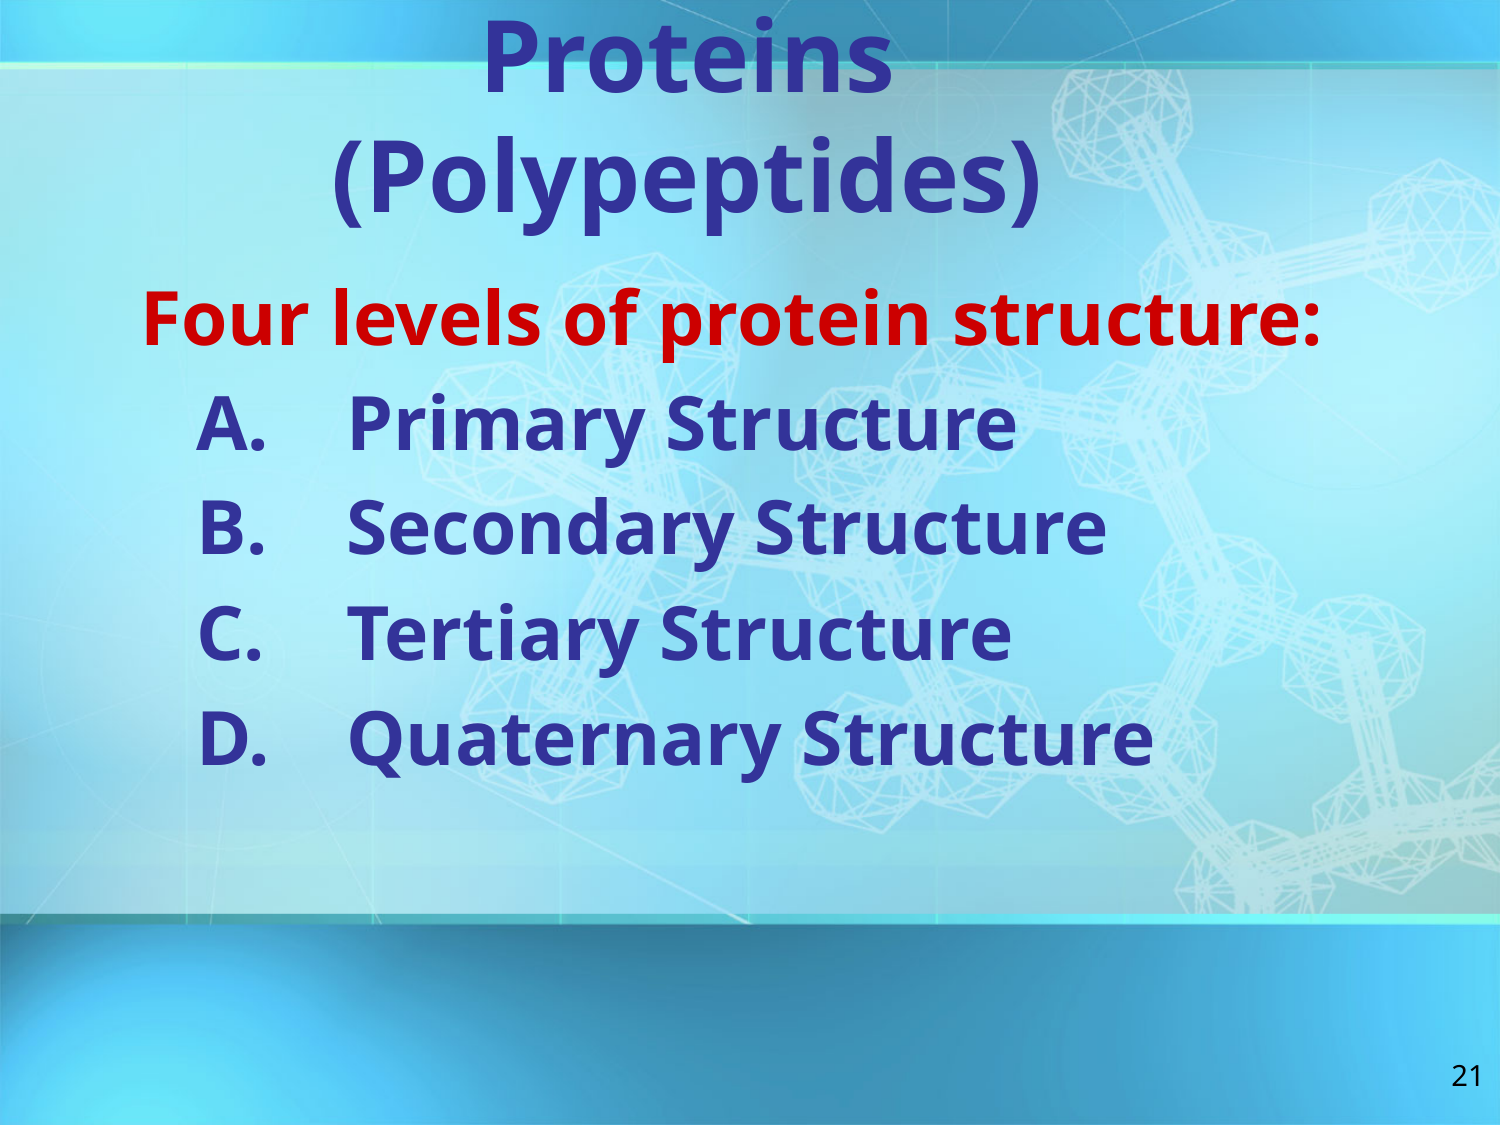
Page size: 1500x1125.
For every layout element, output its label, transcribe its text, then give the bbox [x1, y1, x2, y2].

picture [0, 0, 1500, 1125]
title Proteins (Polypeptides) [99, 62, 1275, 163]
slide_number 21 [1187, 1050, 1500, 1125]
list Four levels of protein structure: A. Primary Structure B. Secondary Structure C. Tertiary Structure D. Quaternary Structure [125, 262, 1363, 975]
